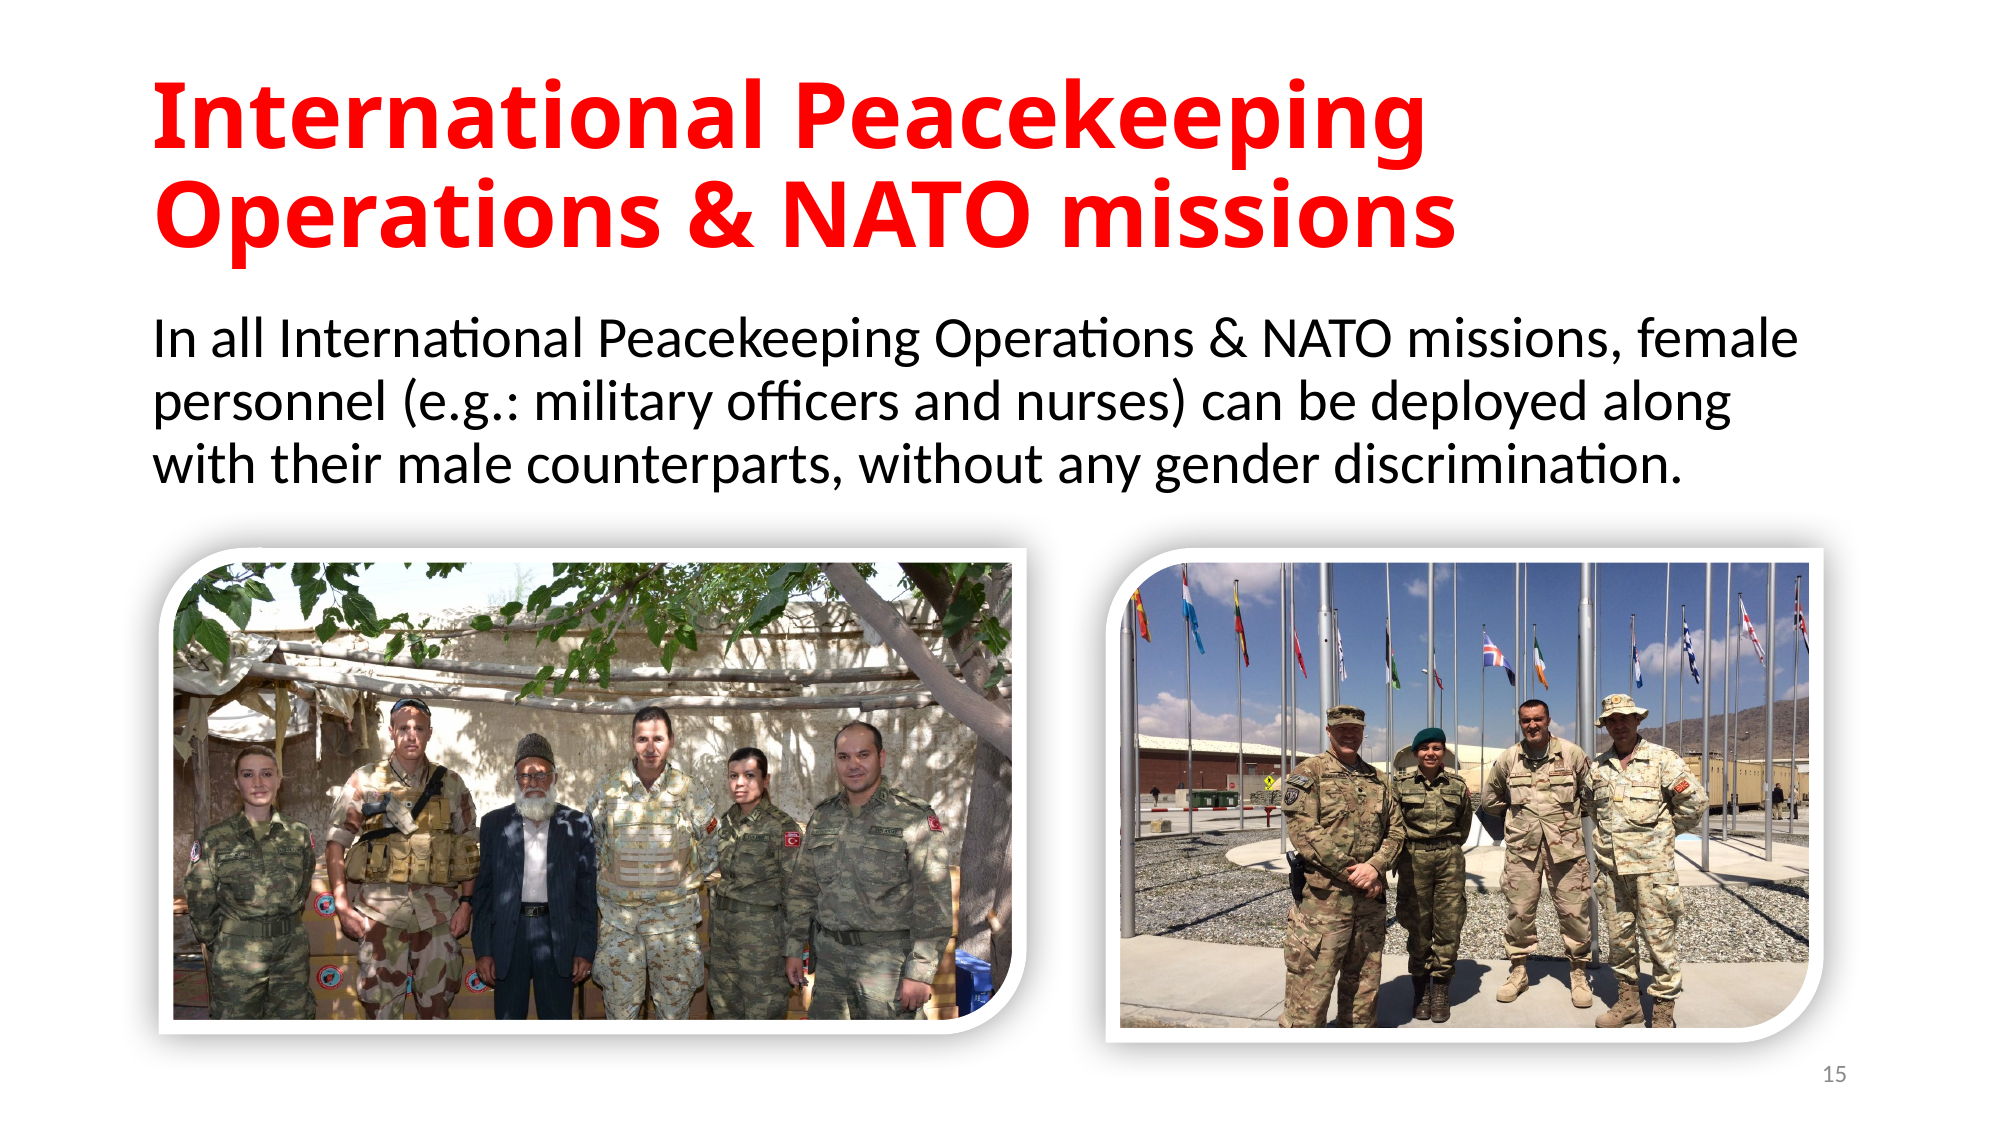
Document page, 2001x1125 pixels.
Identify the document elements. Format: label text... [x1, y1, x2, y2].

slide_number 15 [1412, 1042, 1863, 1103]
picture [1112, 555, 1817, 1036]
list In all International Peacekeeping Operations & NATO missions, female personnel (e.g.: military officers and nurses) can be deployed along with their male counterparts, without any gender discrimination. [137, 299, 1863, 1014]
title International Peacekeeping Operations & NATO missions [137, 59, 1863, 278]
picture [165, 555, 1020, 1028]
